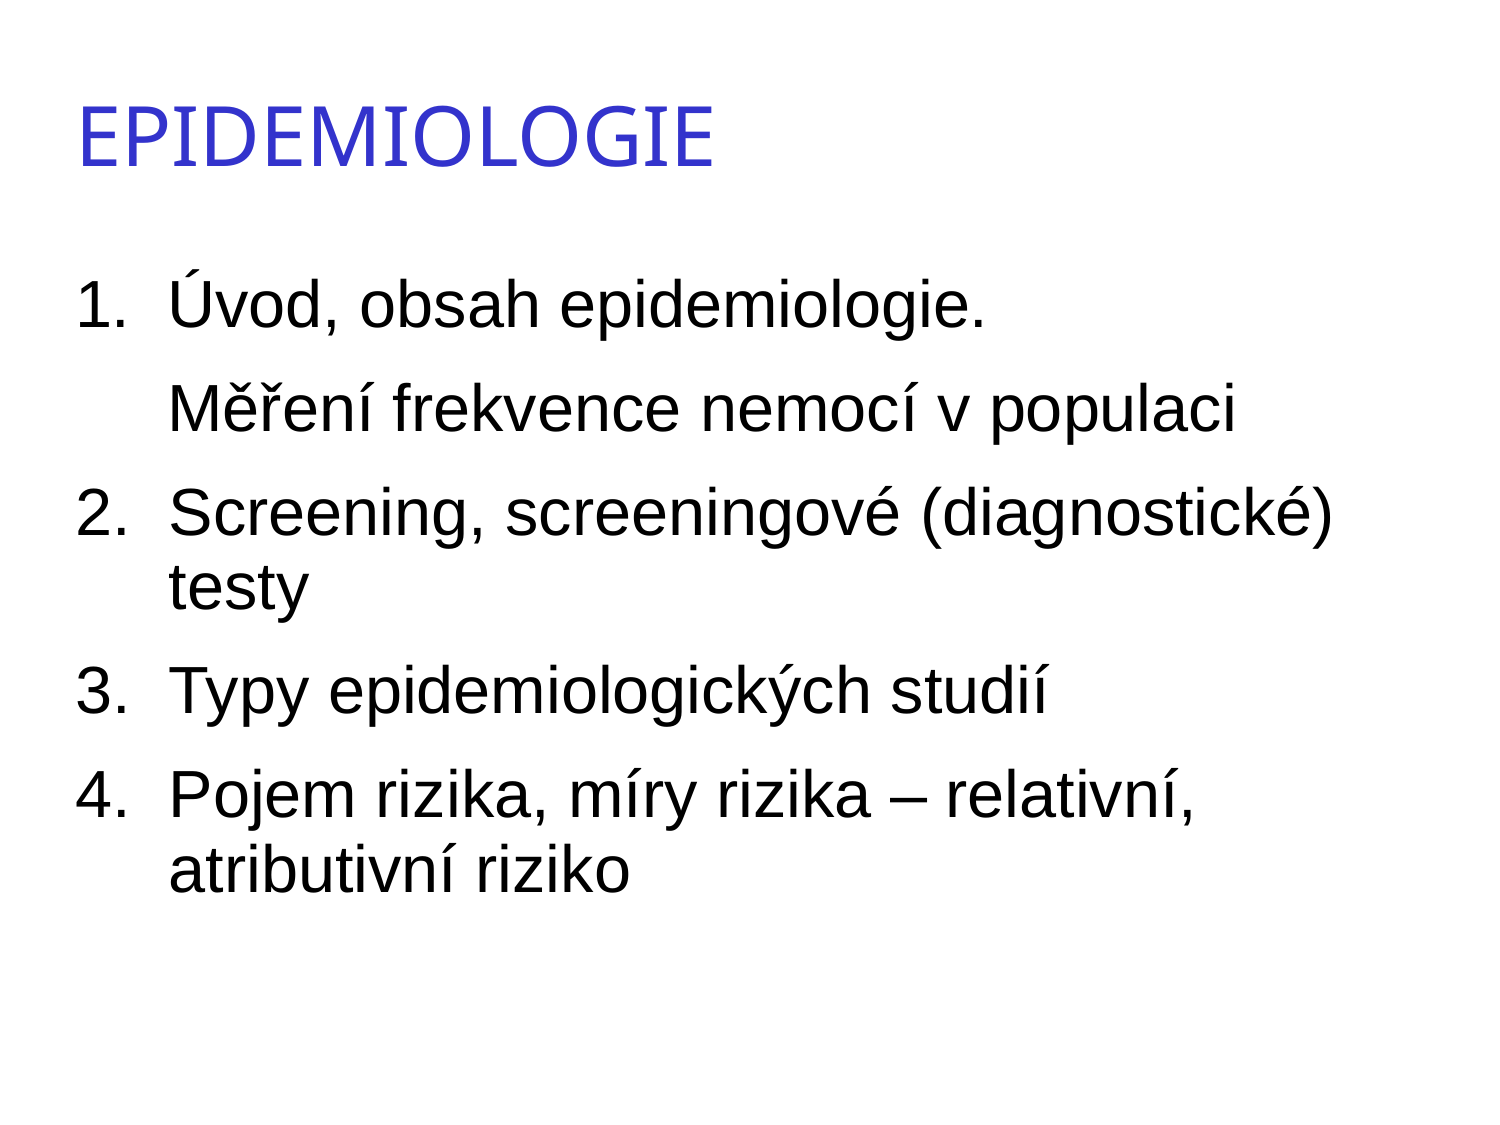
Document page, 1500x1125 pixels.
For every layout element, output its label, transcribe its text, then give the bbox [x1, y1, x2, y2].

title EPIDEMIOLOGIE [75, 44, 1424, 232]
list 1. Úvod, obsah epidemiologie. Měření frekvence nemocí v populaci Screening, screeningové (diagnostické) testy Typy epidemiologických studií Pojem rizika, míry rizika – relativní, atributivní riziko [75, 263, 1424, 1005]
